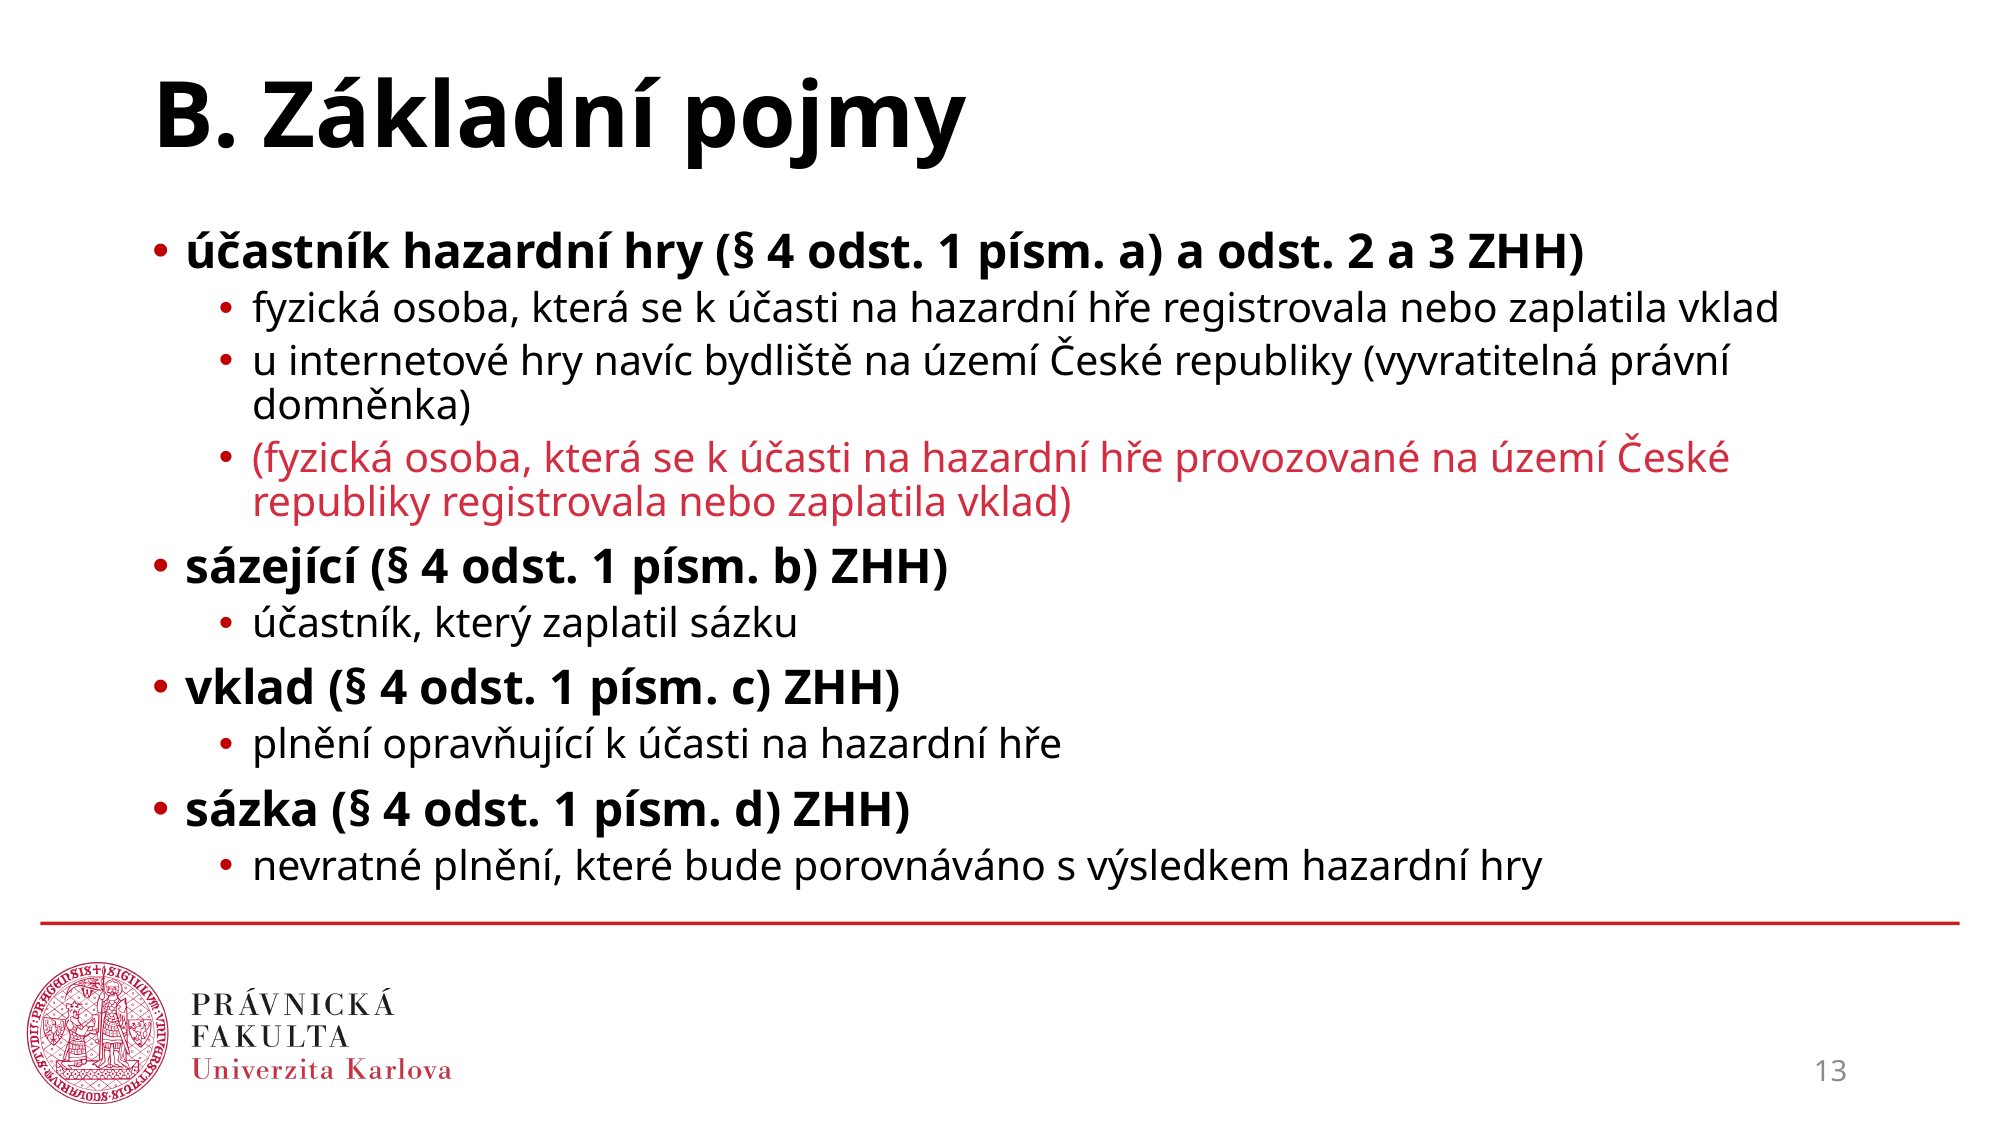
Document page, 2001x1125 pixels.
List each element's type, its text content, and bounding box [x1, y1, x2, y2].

slide_number 13 [1412, 1042, 1863, 1103]
title B. Základní pojmy [137, 2, 1863, 220]
picture [26, 962, 452, 1104]
list účastník hazardní hry (§ 4 odst. 1 písm. a) a odst. 2 a 3 ZHH) fyzická osoba, která se k účasti na hazardní hře registrovala nebo zaplatila vklad u internetové hry navíc bydliště na území České republiky (vyvratitelná právní domněnka) (fyzická osoba, která se k účasti na hazardní hře provozované na území České republiky registrovala nebo zaplatila vklad) sázející (§ 4 odst. 1 písm. b) ZHH) účastník, který zaplatil sázku vklad (§ 4 odst. 1 písm. c) ZHH) plnění opravňující k účasti na hazardní hře sázka (§ 4 odst. 1 písm. d) ZHH) nevratné plnění, které bude porovnáváno s výsledkem hazardní hry [137, 220, 1863, 905]
